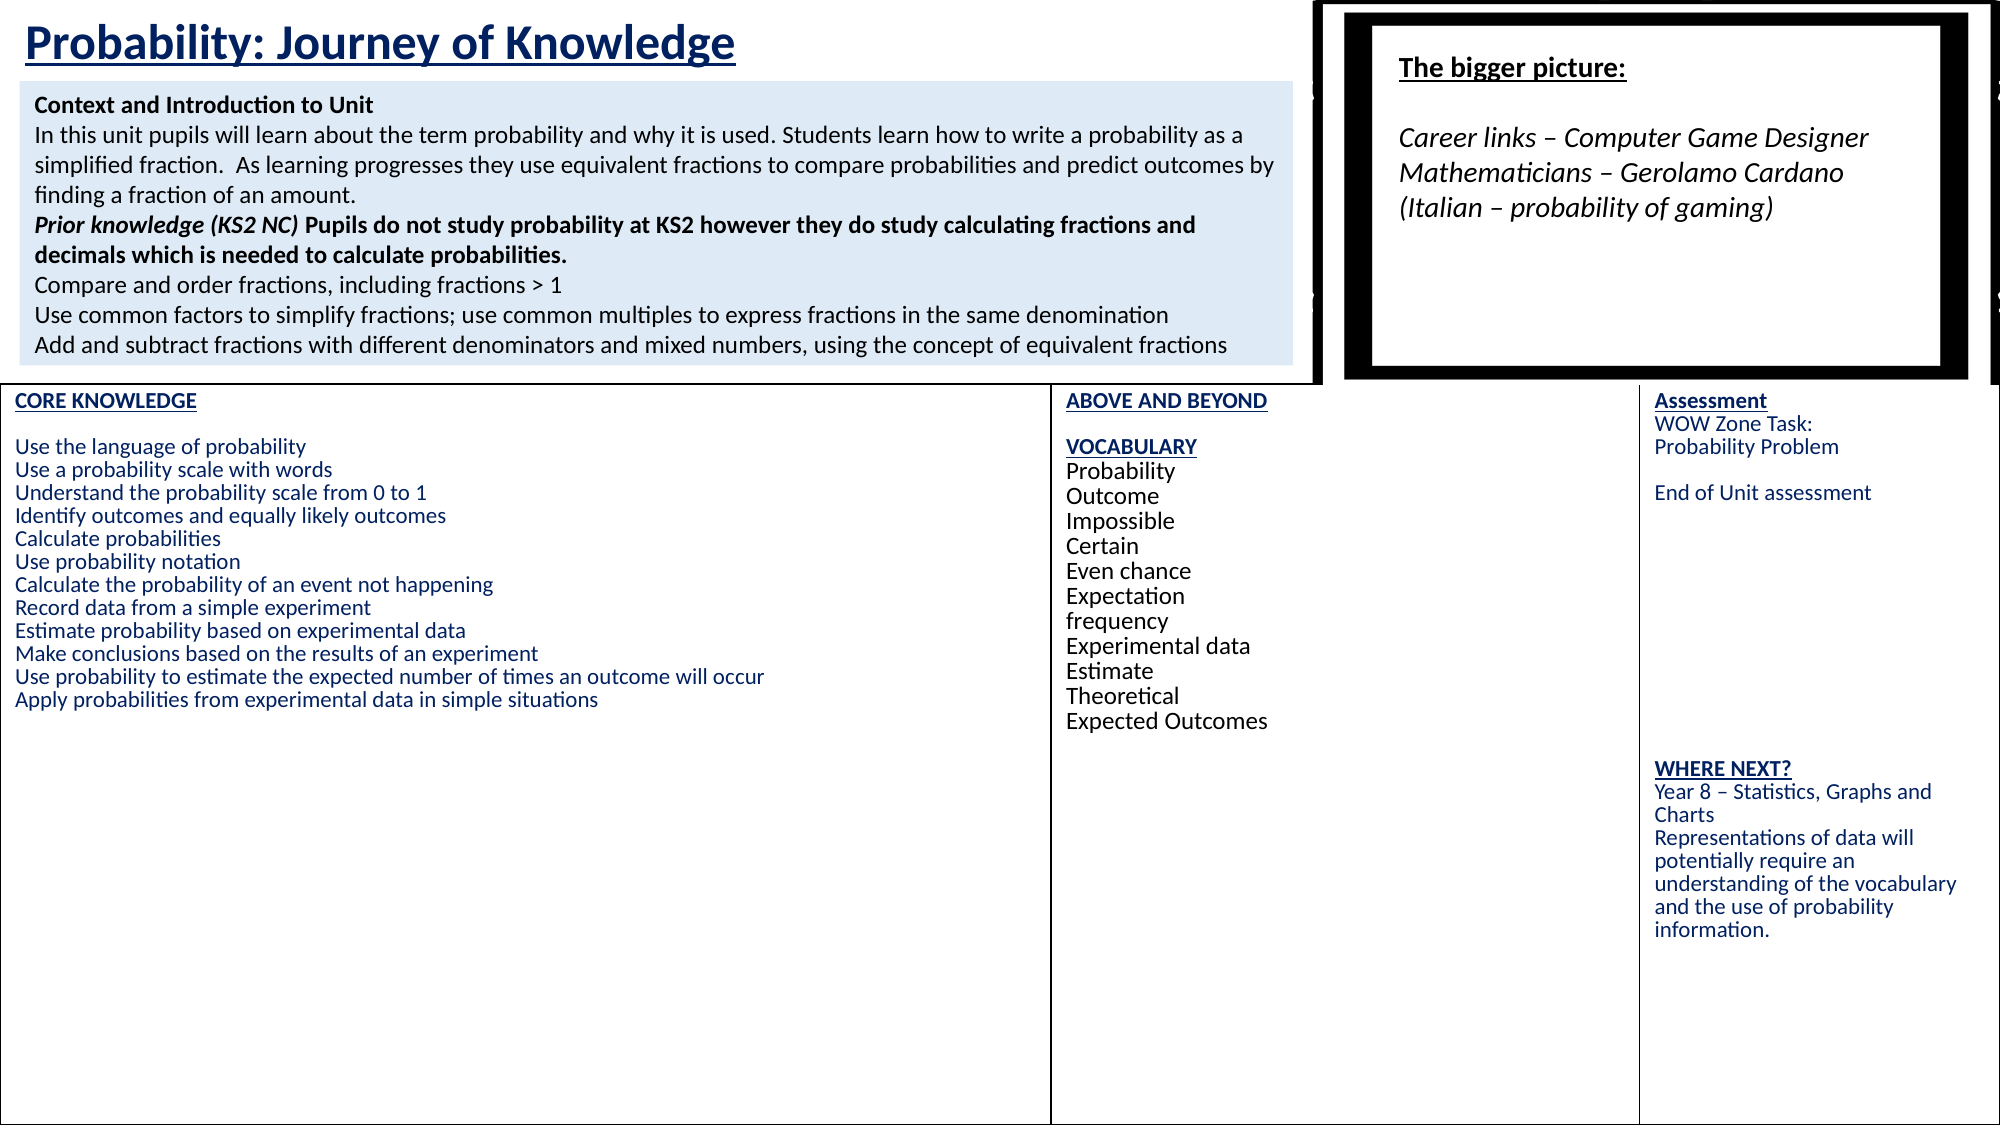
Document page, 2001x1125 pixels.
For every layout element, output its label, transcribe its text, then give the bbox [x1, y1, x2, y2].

text_box Context and Introduction to Unit In this unit pupils will learn about the term probability and why it is used. Students learn how to write a probability as a simplified fraction. As learning progresses they use equivalent fractions to compare probabilities and predict outcomes by finding a fraction of an amount. Prior knowledge (KS2 NC) Pupils do not study probability at KS2 however they do study calculating fractions and decimals which is needed to calculate probabilities. Compare and order fractions, including fractions > 1 Use common factors to simplify fractions; use common multiples to express fractions in the same denomination Add and subtract fractions with different denominators and mixed numbers, using the concept of equivalent fractions [19, 81, 1293, 366]
table_header CORE KNOWLEDGE Use the language of probability Use a probability scale with words Understand the probability scale from 0 to 1 Identify outcomes and equally likely outcomes Calculate probabilities Use probability notation Calculate the probability of an event not happening Record data from a simple experiment Estimate probability based on experimental data Make conclusions based on the results of an experiment Use probability to estimate the expected number of times an outcome will occur Apply probabilities from experimental data in simple situations [1, 385, 1050, 1124]
table_header ABOVE AND BEYOND VOCABULARY Probability Outcome Impossible Certain Even chance Expectation frequency Experimental data Estimate Theoretical Expected Outcomes [1052, 385, 1639, 1124]
text_box Probability: Journey of Knowledge [3, 0, 758, 81]
picture [1312, 0, 2000, 385]
table_header Assessment WOW Zone Task: Probability Problem End of Unit assessment WHERE NEXT? Year 8 – Statistics, Graphs and Charts Representations of data will potentially require an understanding of the vocabulary and the use of probability information. [1640, 385, 1999, 1124]
